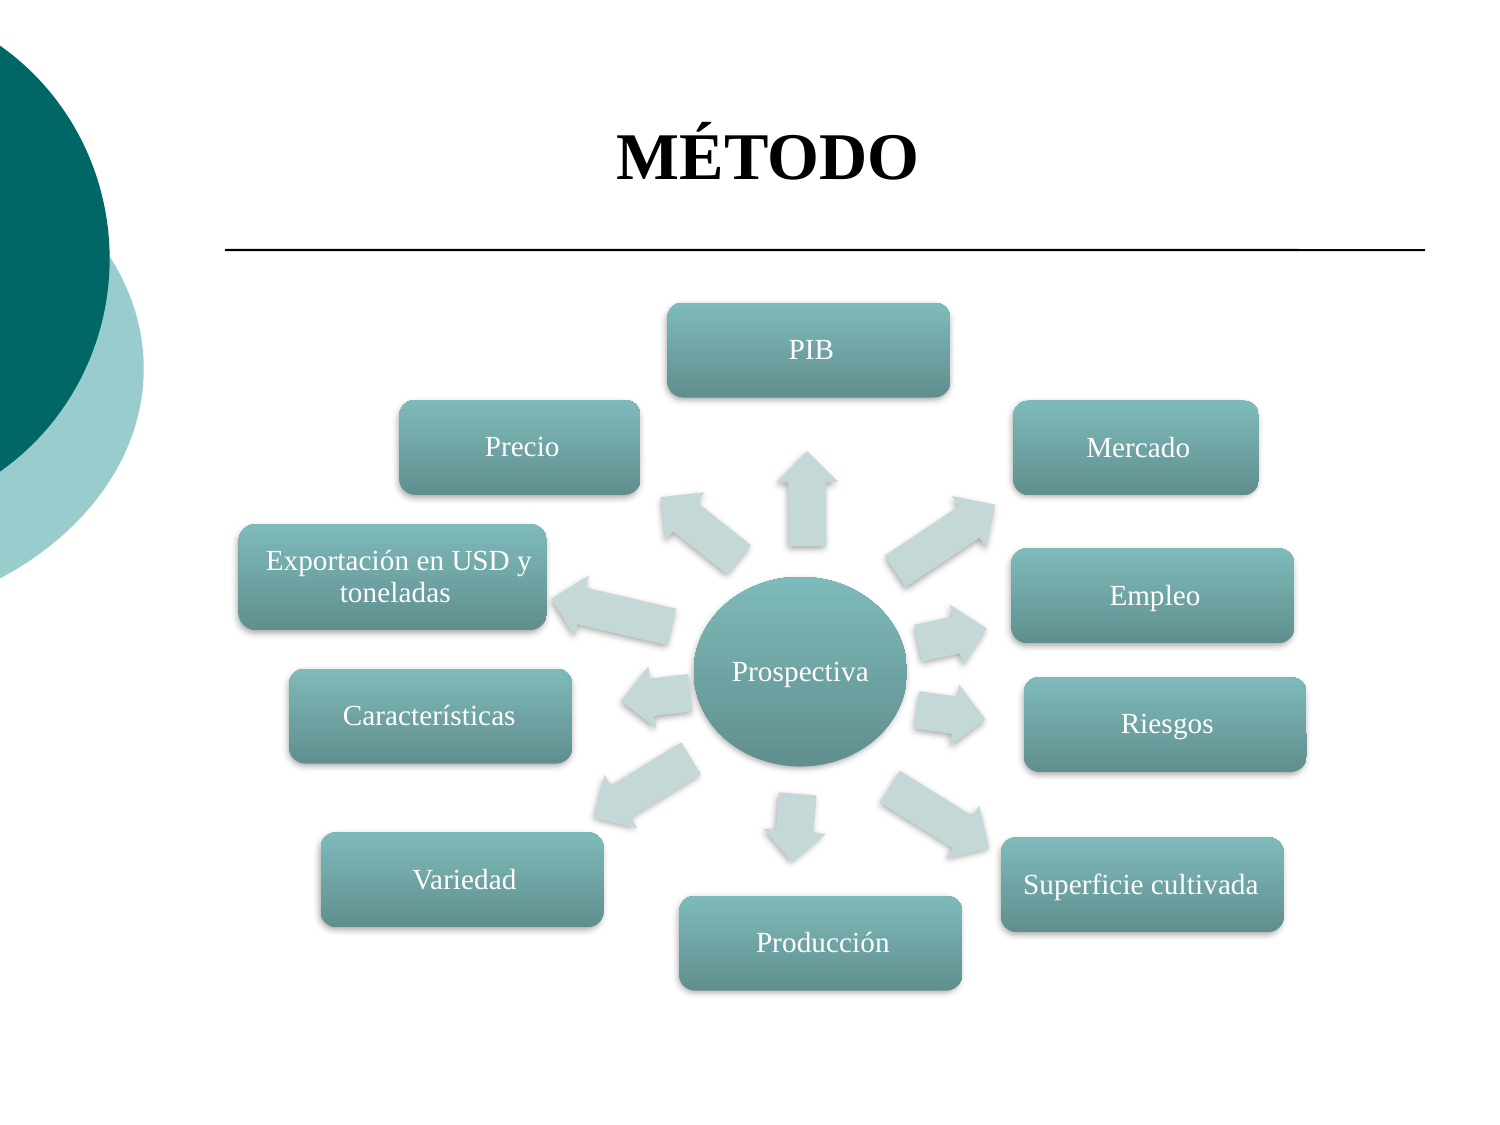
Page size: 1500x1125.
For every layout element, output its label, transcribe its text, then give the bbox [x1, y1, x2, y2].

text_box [170, 266, 1418, 1036]
text_box MÉTODO [325, 105, 1212, 200]
